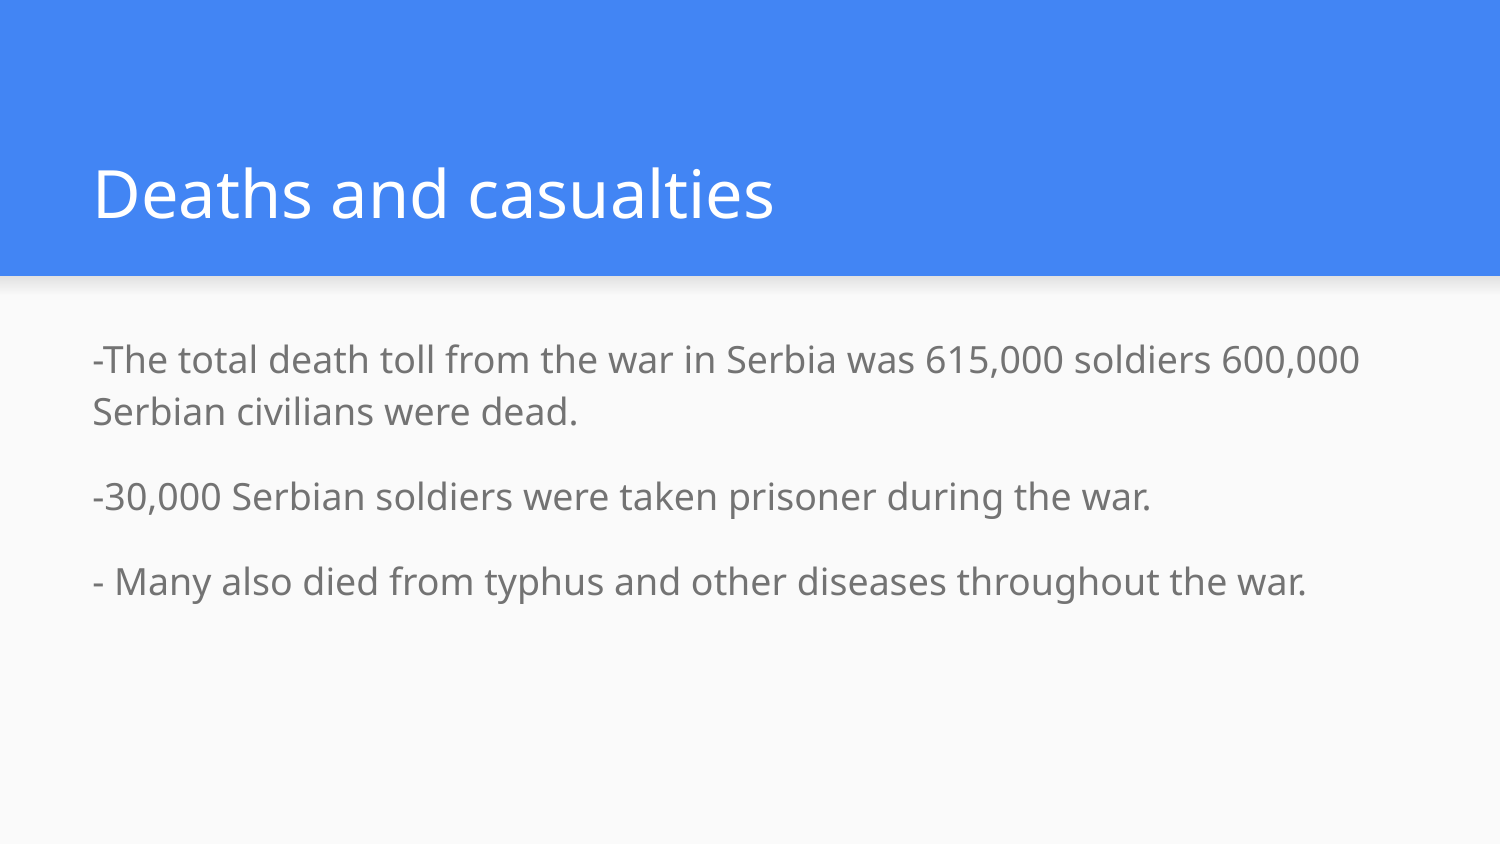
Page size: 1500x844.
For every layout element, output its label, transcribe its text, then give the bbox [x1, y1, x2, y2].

title Deaths and casualties [77, 121, 1427, 248]
list -The total death toll from the war in Serbia was 615,000 soldiers 600,000 Serbian civilians were dead. -30,000 Serbian soldiers were taken prisoner during the war. - Many also died from typhus and other diseases throughout the war. [77, 314, 1427, 760]
